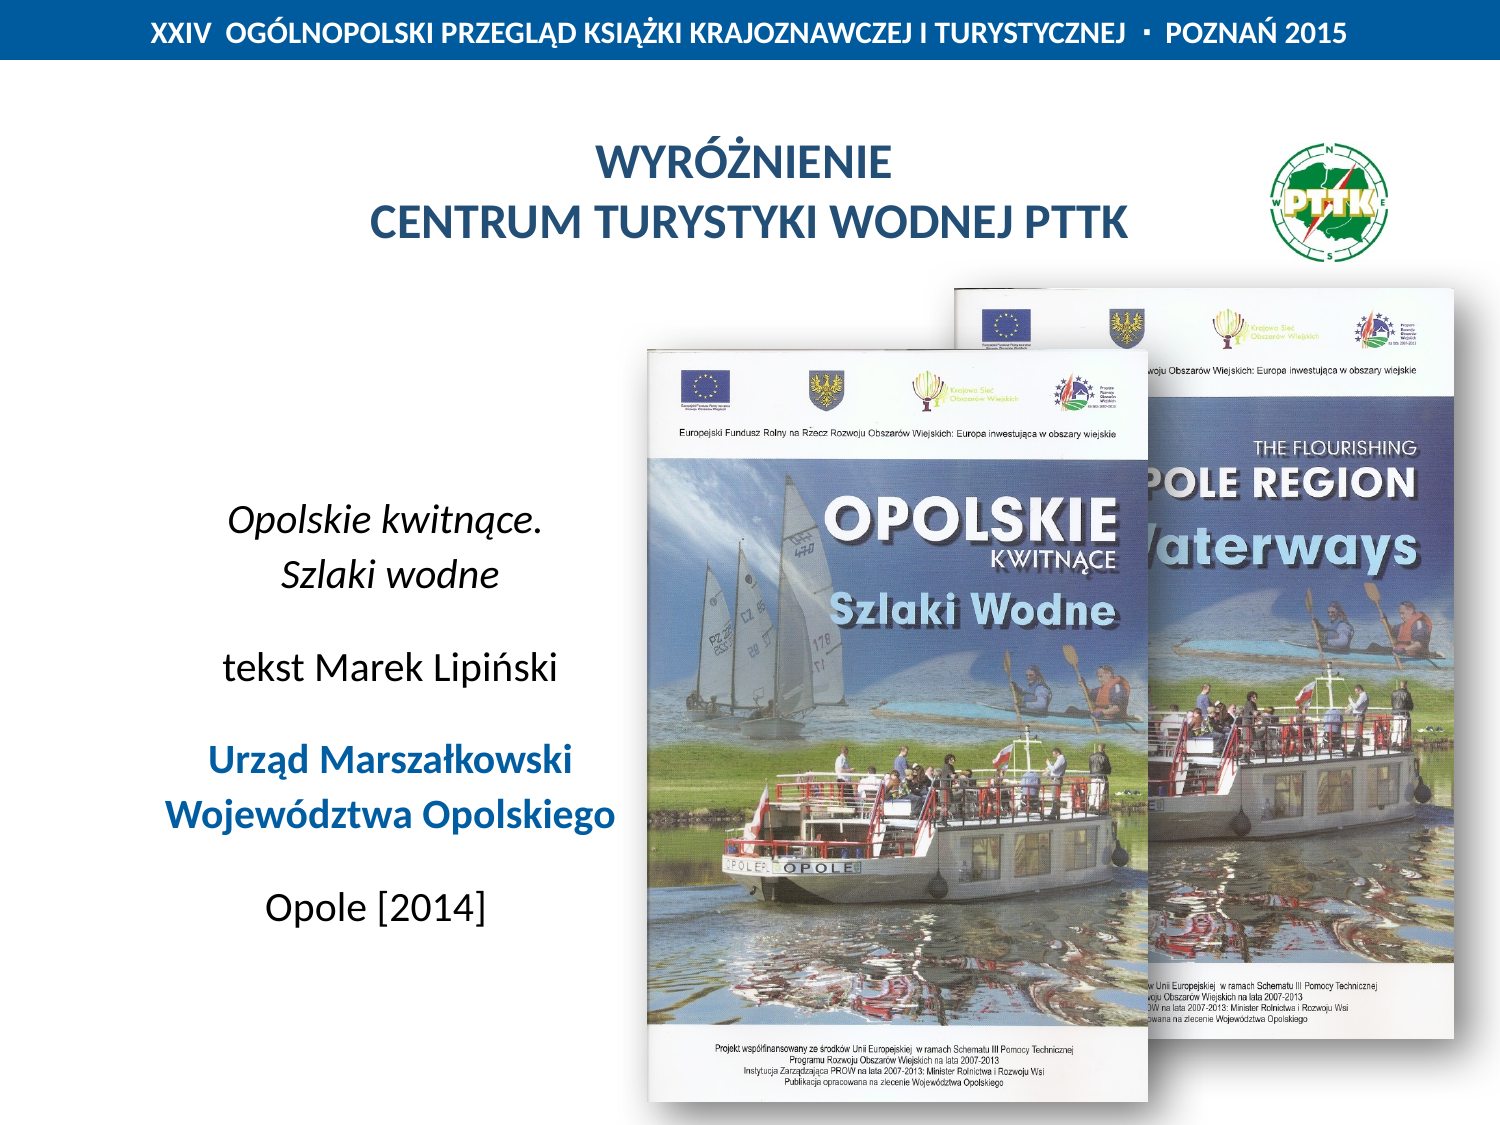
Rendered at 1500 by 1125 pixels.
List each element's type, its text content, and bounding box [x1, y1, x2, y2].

text_box XXIV OGÓLNOPOLSKI PRZEGLĄD KSIĄŻKI KRAJOZNAWCZEJ I TURYSTYCZNEJ ∙ POZNAŃ 2015 [0, 5, 1500, 58]
text_box Opolskie kwitnące. Szlaki wodne tekst Marek Lipiński Urząd Marszałkowski Województwa Opolskiego Opole [2014] [135, 479, 629, 937]
picture [647, 288, 1454, 1103]
text_box Wyróżnienie Centrum Turystyki Wodnej PTTK [0, 121, 1500, 256]
picture [1269, 143, 1388, 262]
